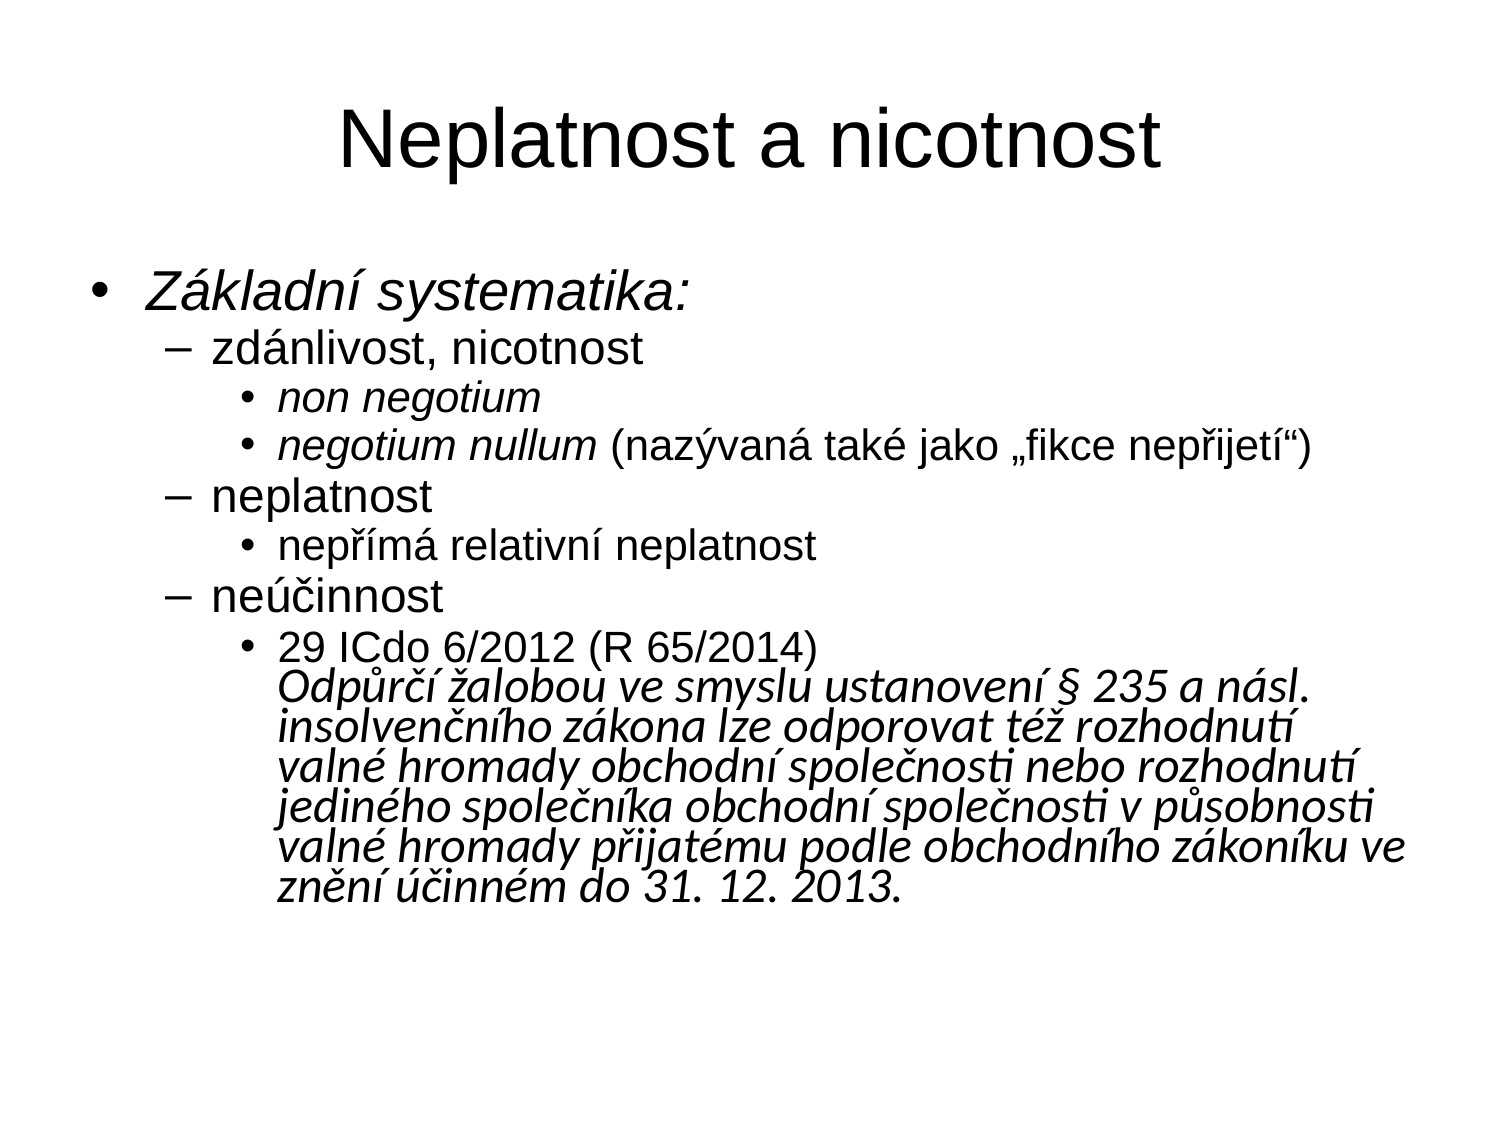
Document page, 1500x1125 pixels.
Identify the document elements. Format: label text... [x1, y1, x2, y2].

list Základní systematika: zdánlivost, nicotnost non negotium negotium nullum (nazývaná také jako „fikce nepřijetí“) neplatnost nepřímá relativní neplatnost neúčinnost 29 ICdo 6/2012 (R 65/2014) Odpůrčí žalobou ve smyslu ustanovení § 235 a násl. insolvenčního zákona lze odporovat též rozhodnutí valné hromady obchodní společnosti nebo rozhodnutí jediného společníka obchodní společnosti v působnosti valné hromady přijatému podle obchodního zákoníku ve znění účinném do 31. 12. 2013. [75, 262, 1425, 1005]
title Neplatnost a nicotnost [75, 45, 1425, 233]
